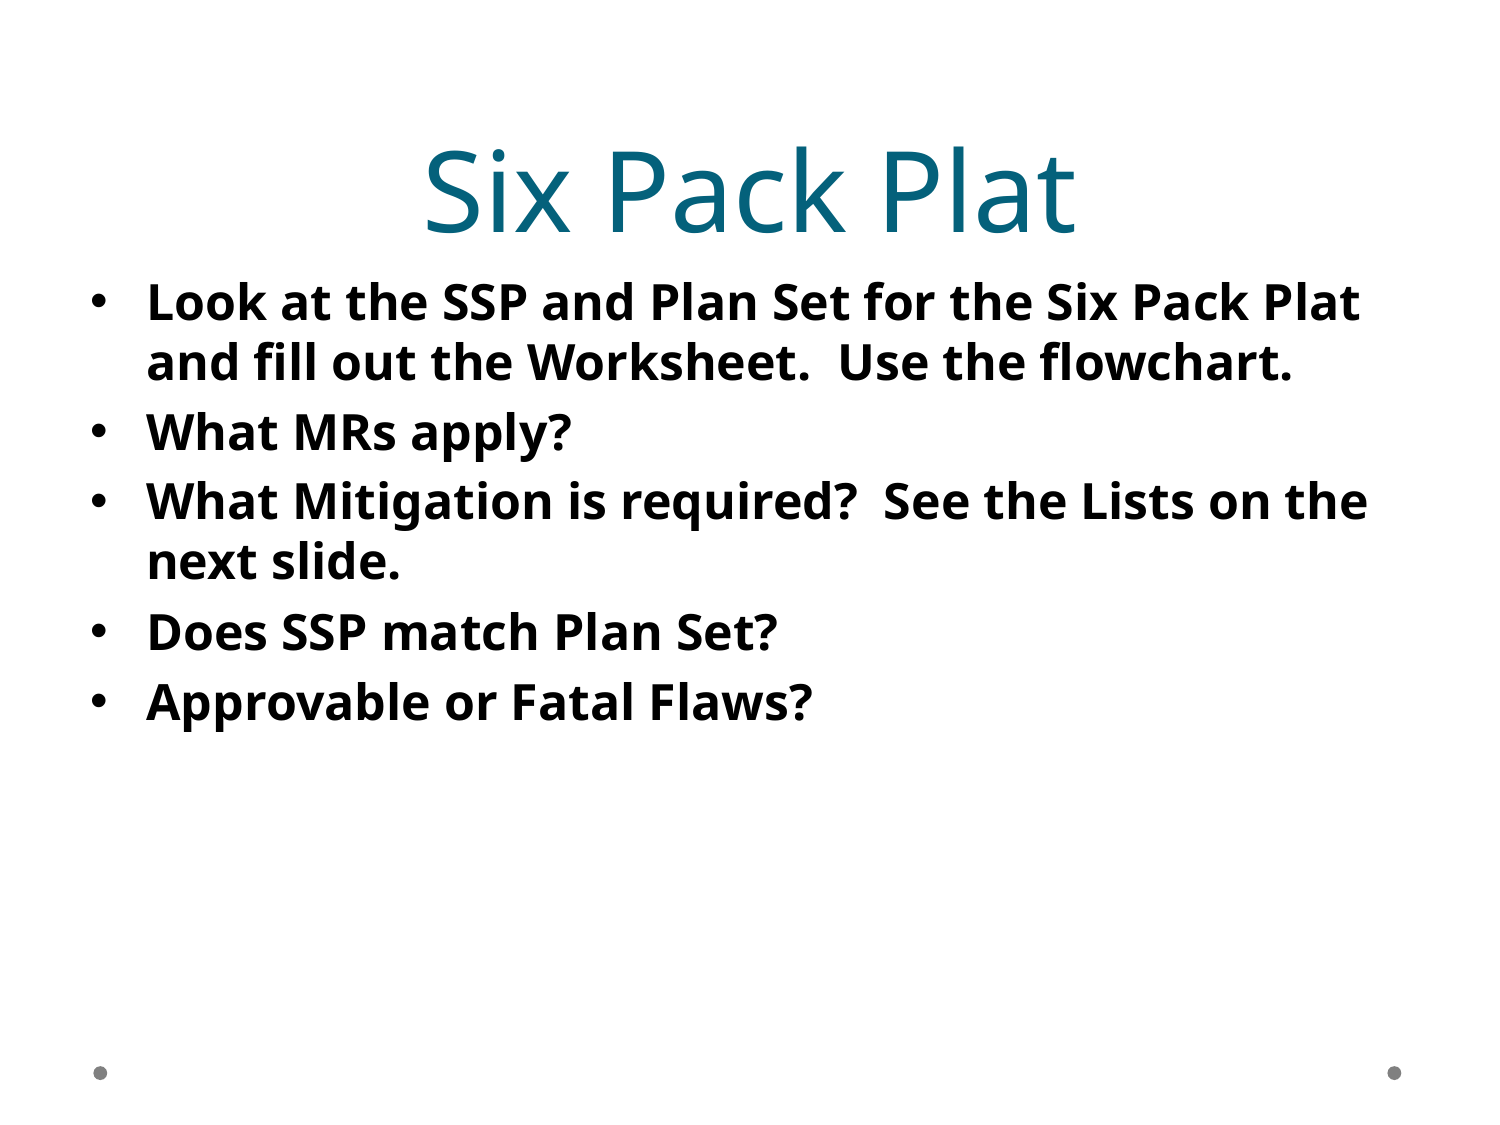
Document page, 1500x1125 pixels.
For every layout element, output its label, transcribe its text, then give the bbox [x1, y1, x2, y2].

title Six Pack Plat [75, 0, 1425, 262]
list Look at the SSP and Plan Set for the Six Pack Plat and fill out the Worksheet. Use the flowchart. What MRs apply? What Mitigation is required? See the Lists on the next slide. Does SSP match Plan Set? Approvable or Fatal Flaws? [75, 262, 1425, 1005]
